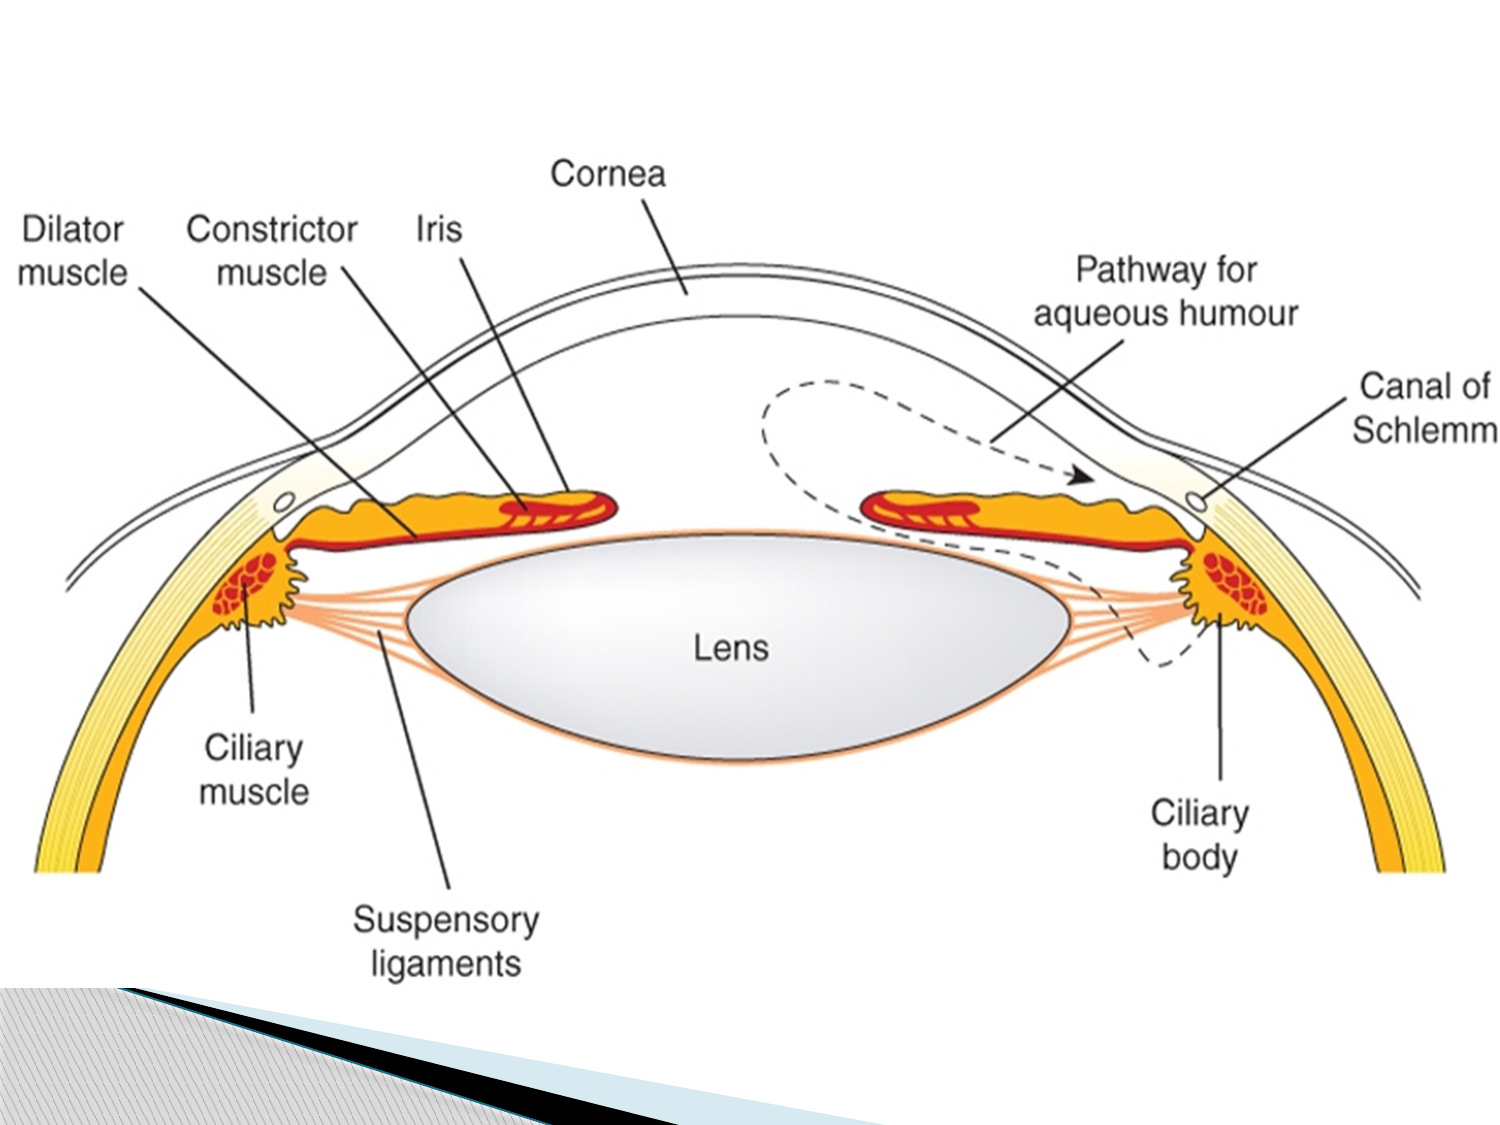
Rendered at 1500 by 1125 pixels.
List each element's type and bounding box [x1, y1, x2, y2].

picture [0, 137, 1500, 988]
